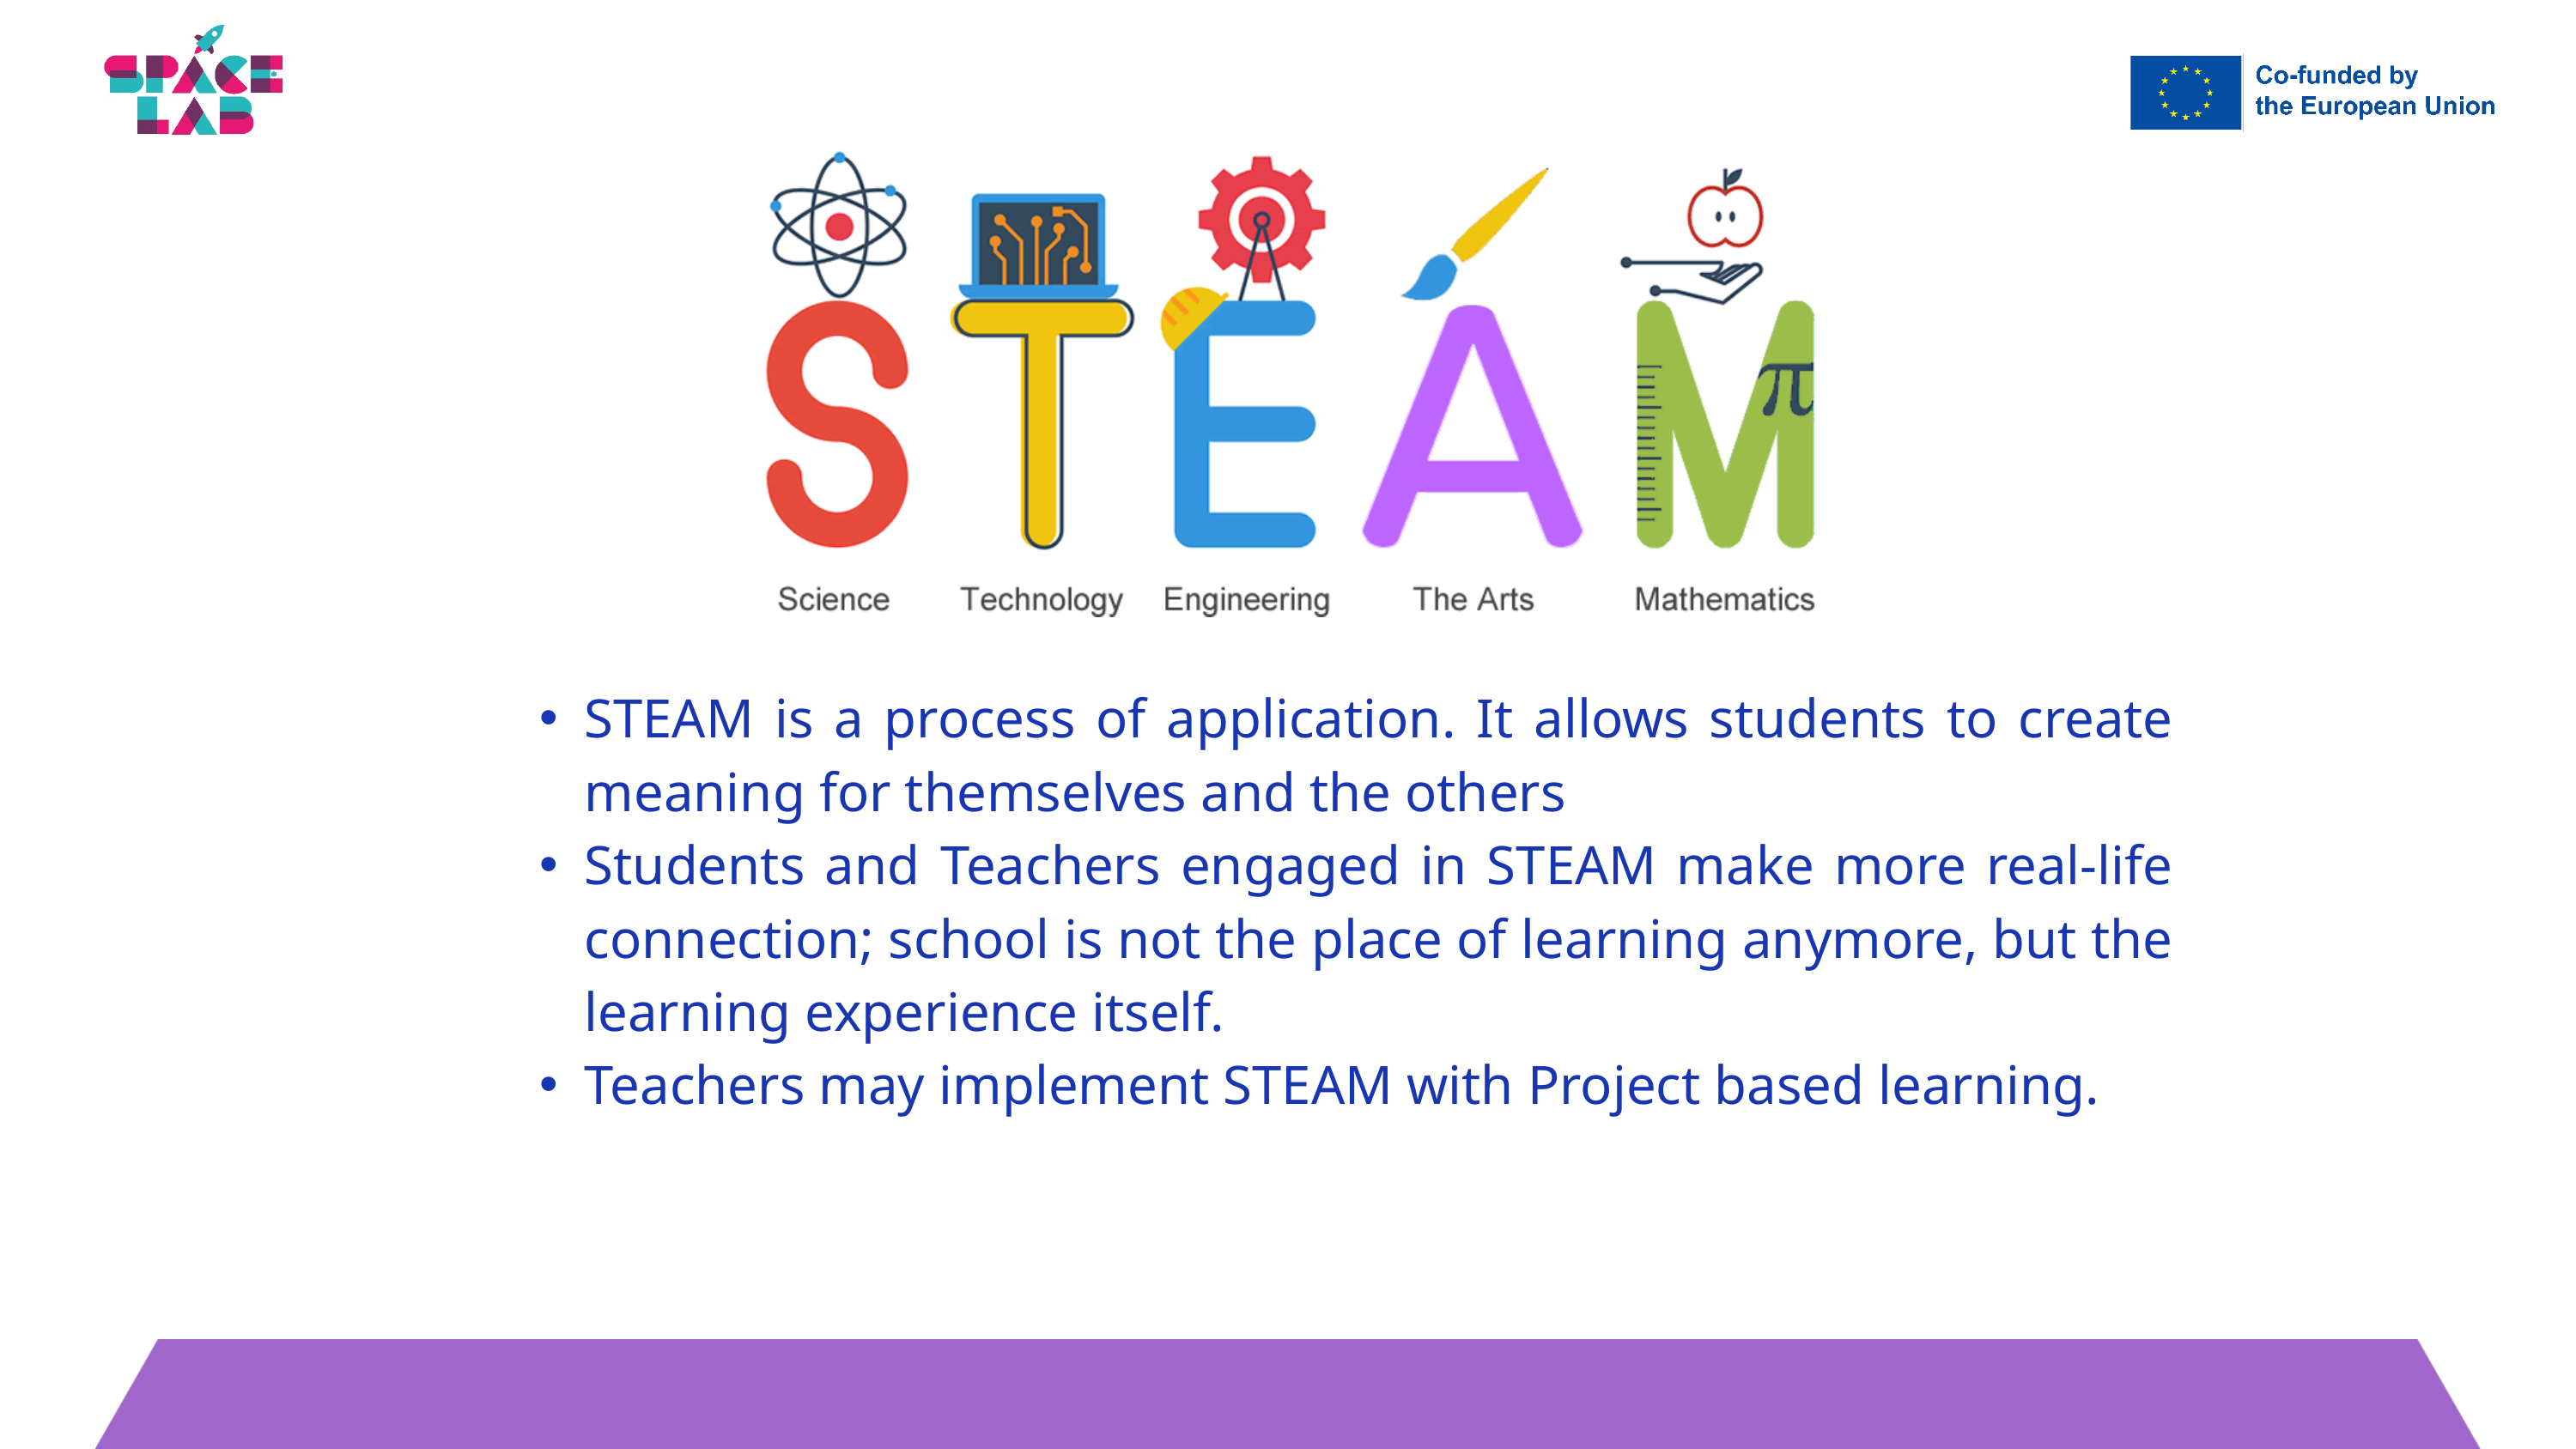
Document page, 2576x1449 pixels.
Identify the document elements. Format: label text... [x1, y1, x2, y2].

picture [95, 1339, 2481, 1449]
picture [2124, 50, 2523, 135]
text_box STEAM is a process of application. It allows students to create meaning for themselves and the others Students and Teachers engaged in STEAM make more real-life connection; school is not the place of learning anymore, but the learning experience itself. Teachers may implement STEAM with Project based learning. [494, 675, 2176, 1116]
picture [757, 147, 1819, 617]
picture [95, 15, 290, 142]
